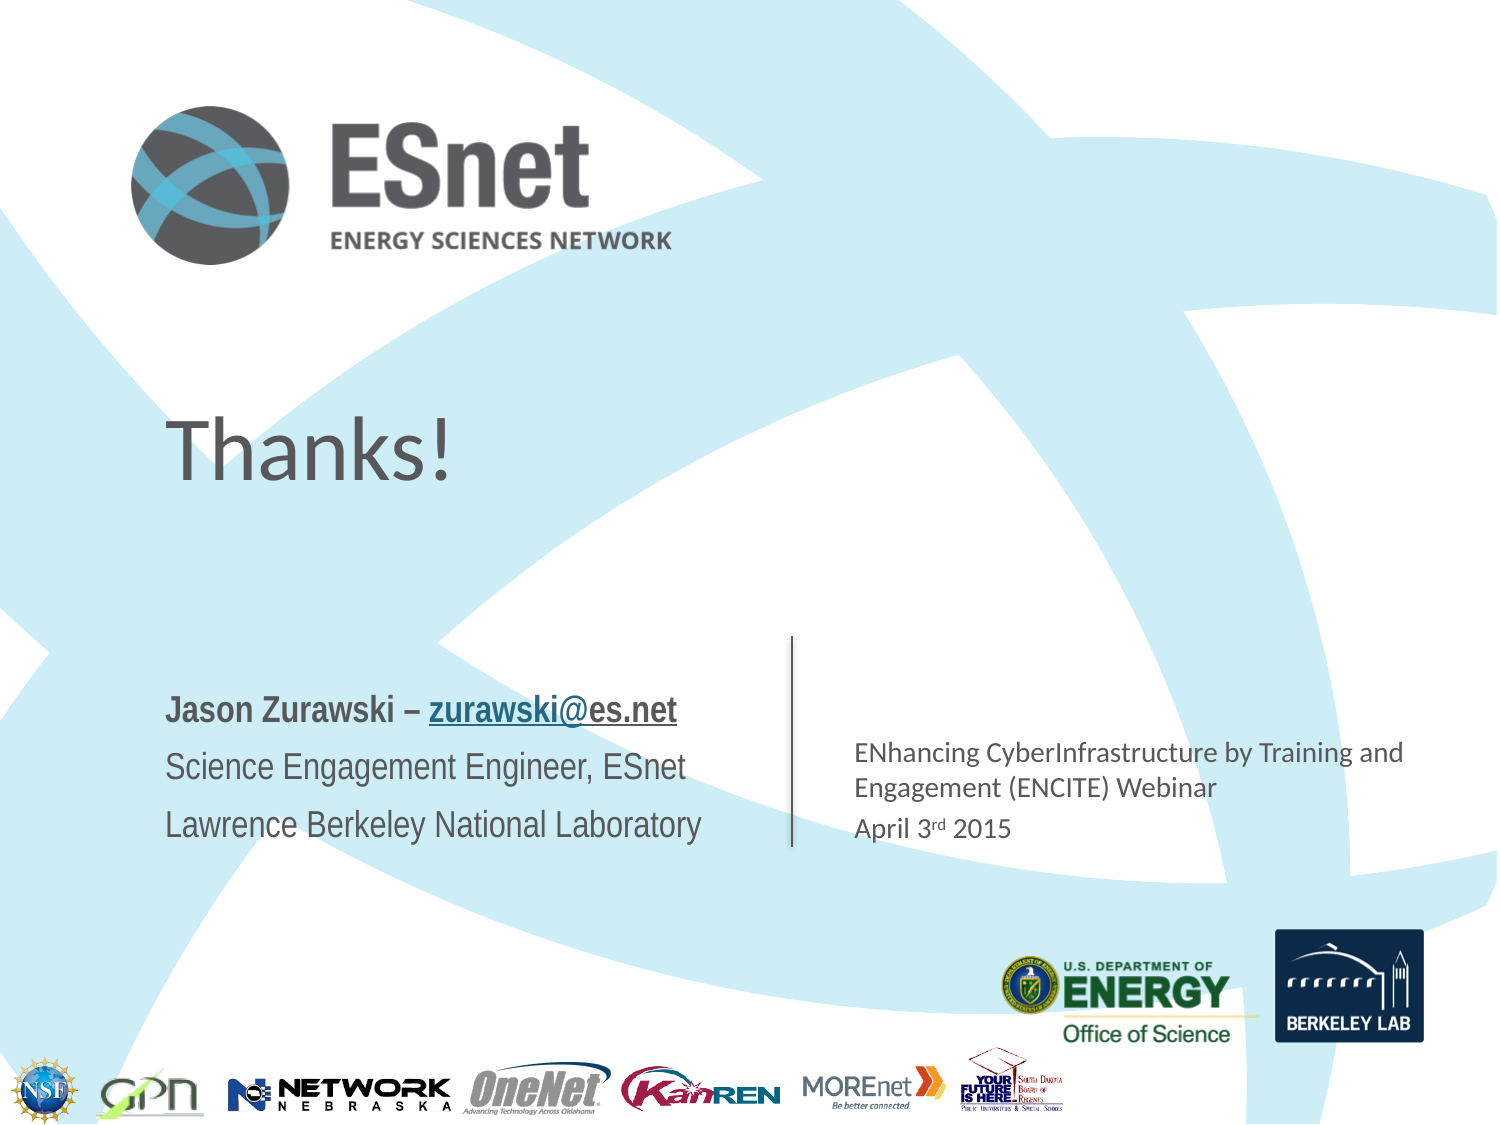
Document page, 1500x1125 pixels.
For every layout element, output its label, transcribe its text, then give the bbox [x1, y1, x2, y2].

list ENhancing CyberInfrastructure by Training and Engagement (ENCITE) Webinar April 3rd 2015 [839, 634, 1425, 852]
title Thanks! [150, 273, 1424, 615]
picture [0, 0, 1500, 1125]
subtitle Jason Zurawski – zurawski@es.net Science Engagement Engineer, ESnet Lawrence Berkeley National Laboratory [150, 634, 792, 853]
